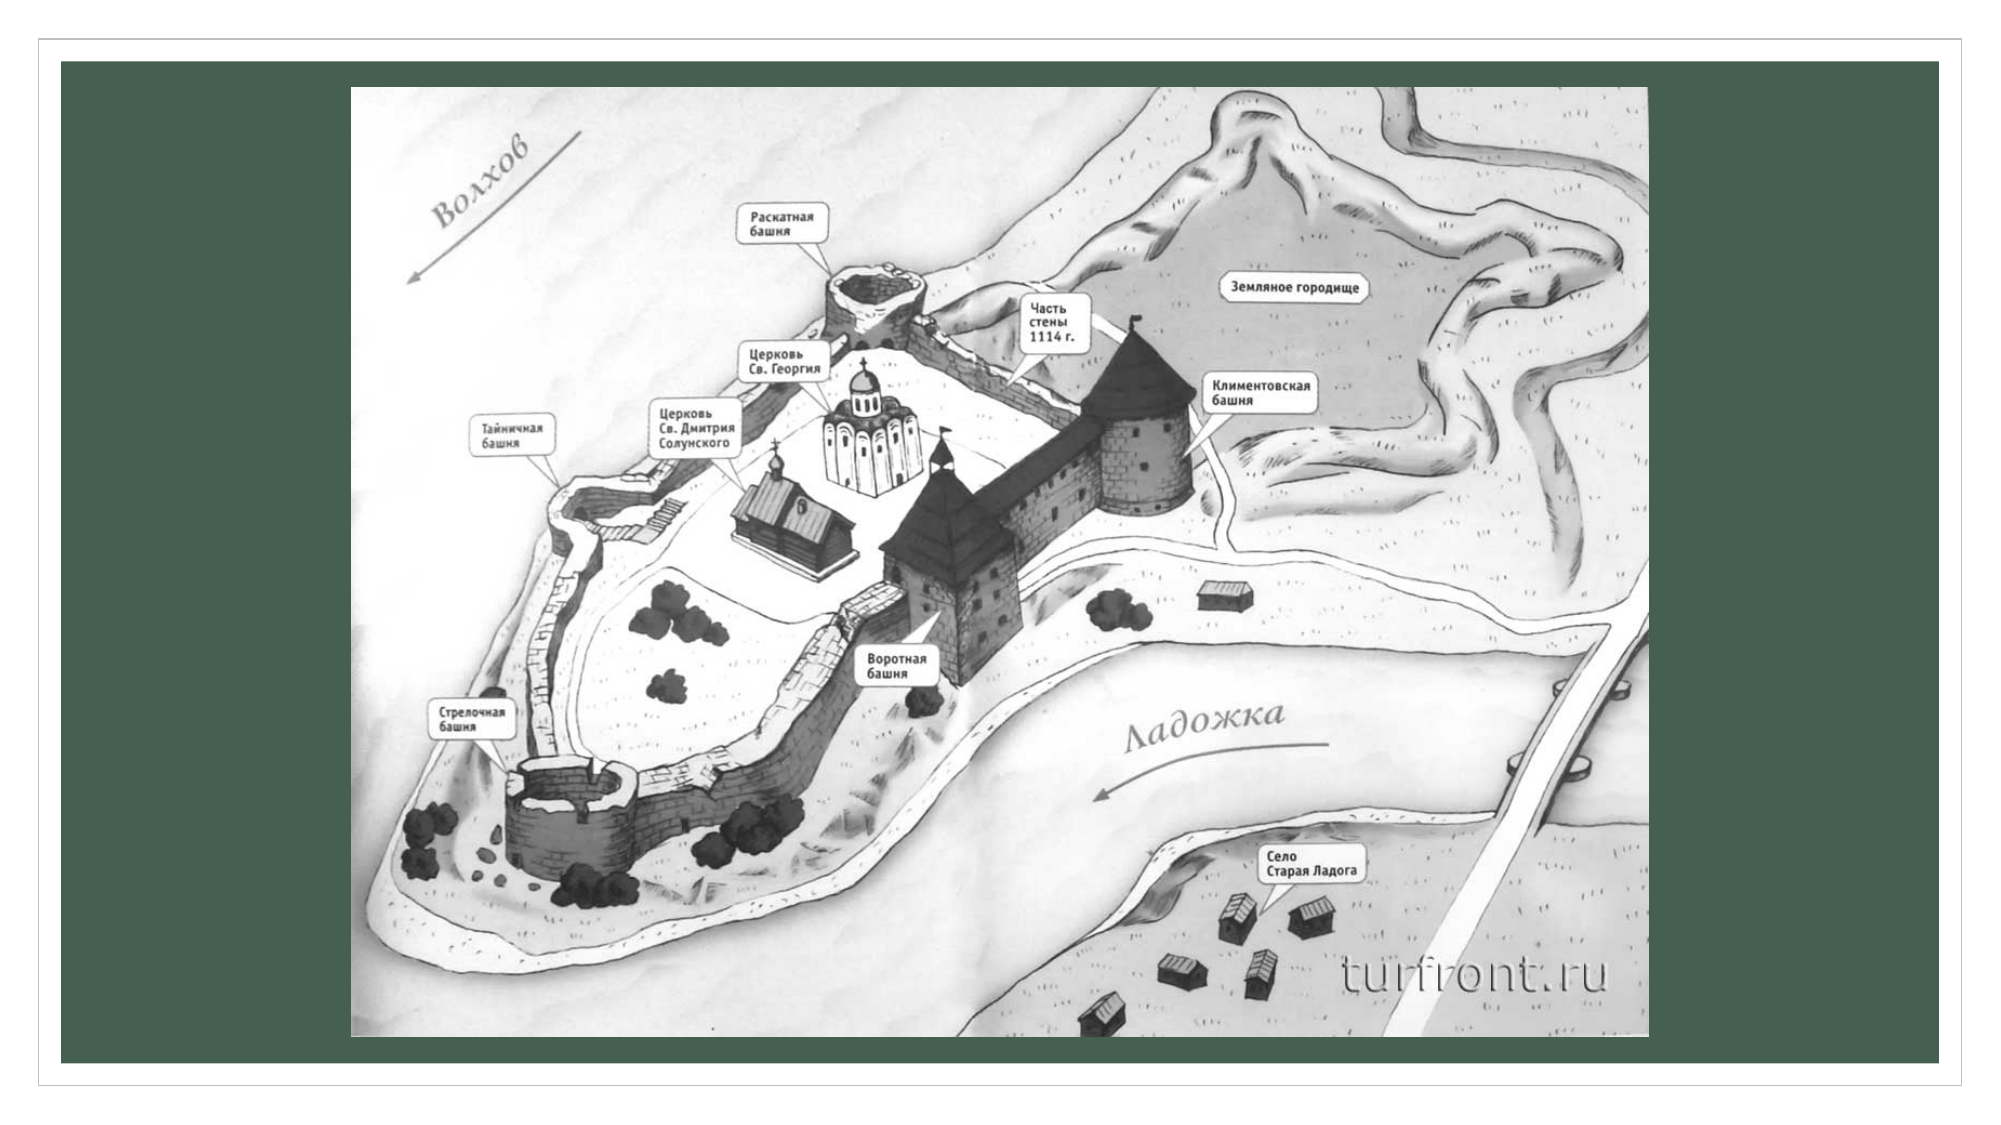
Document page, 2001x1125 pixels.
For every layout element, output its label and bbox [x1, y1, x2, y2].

picture [351, 87, 1649, 1037]
